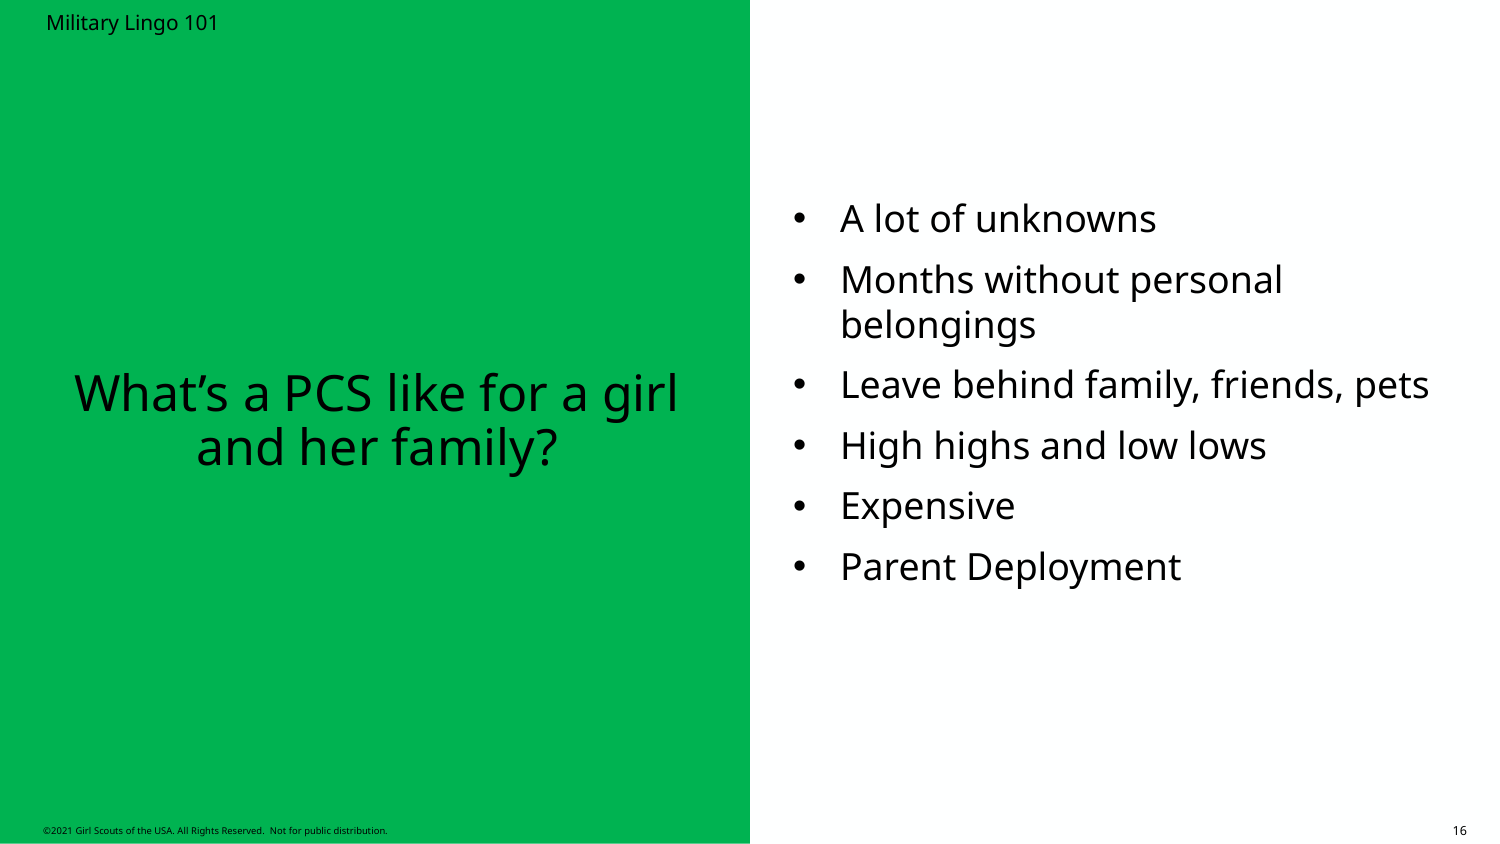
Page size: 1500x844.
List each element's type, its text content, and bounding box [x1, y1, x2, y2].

title What’s a PCS like for a girl and her family? [29, 112, 725, 732]
list Military Lingo 101 [31, 0, 725, 43]
list A lot of unknowns Months without personal belongings Leave behind family, friends, pets High highs and low lows Expensive Parent Deployment [778, 112, 1469, 732]
footer ©2021 Girl Scouts of the USA. All Rights Reserved. Not for public distribution. [28, 819, 959, 844]
slide_number 16 [1391, 815, 1483, 844]
